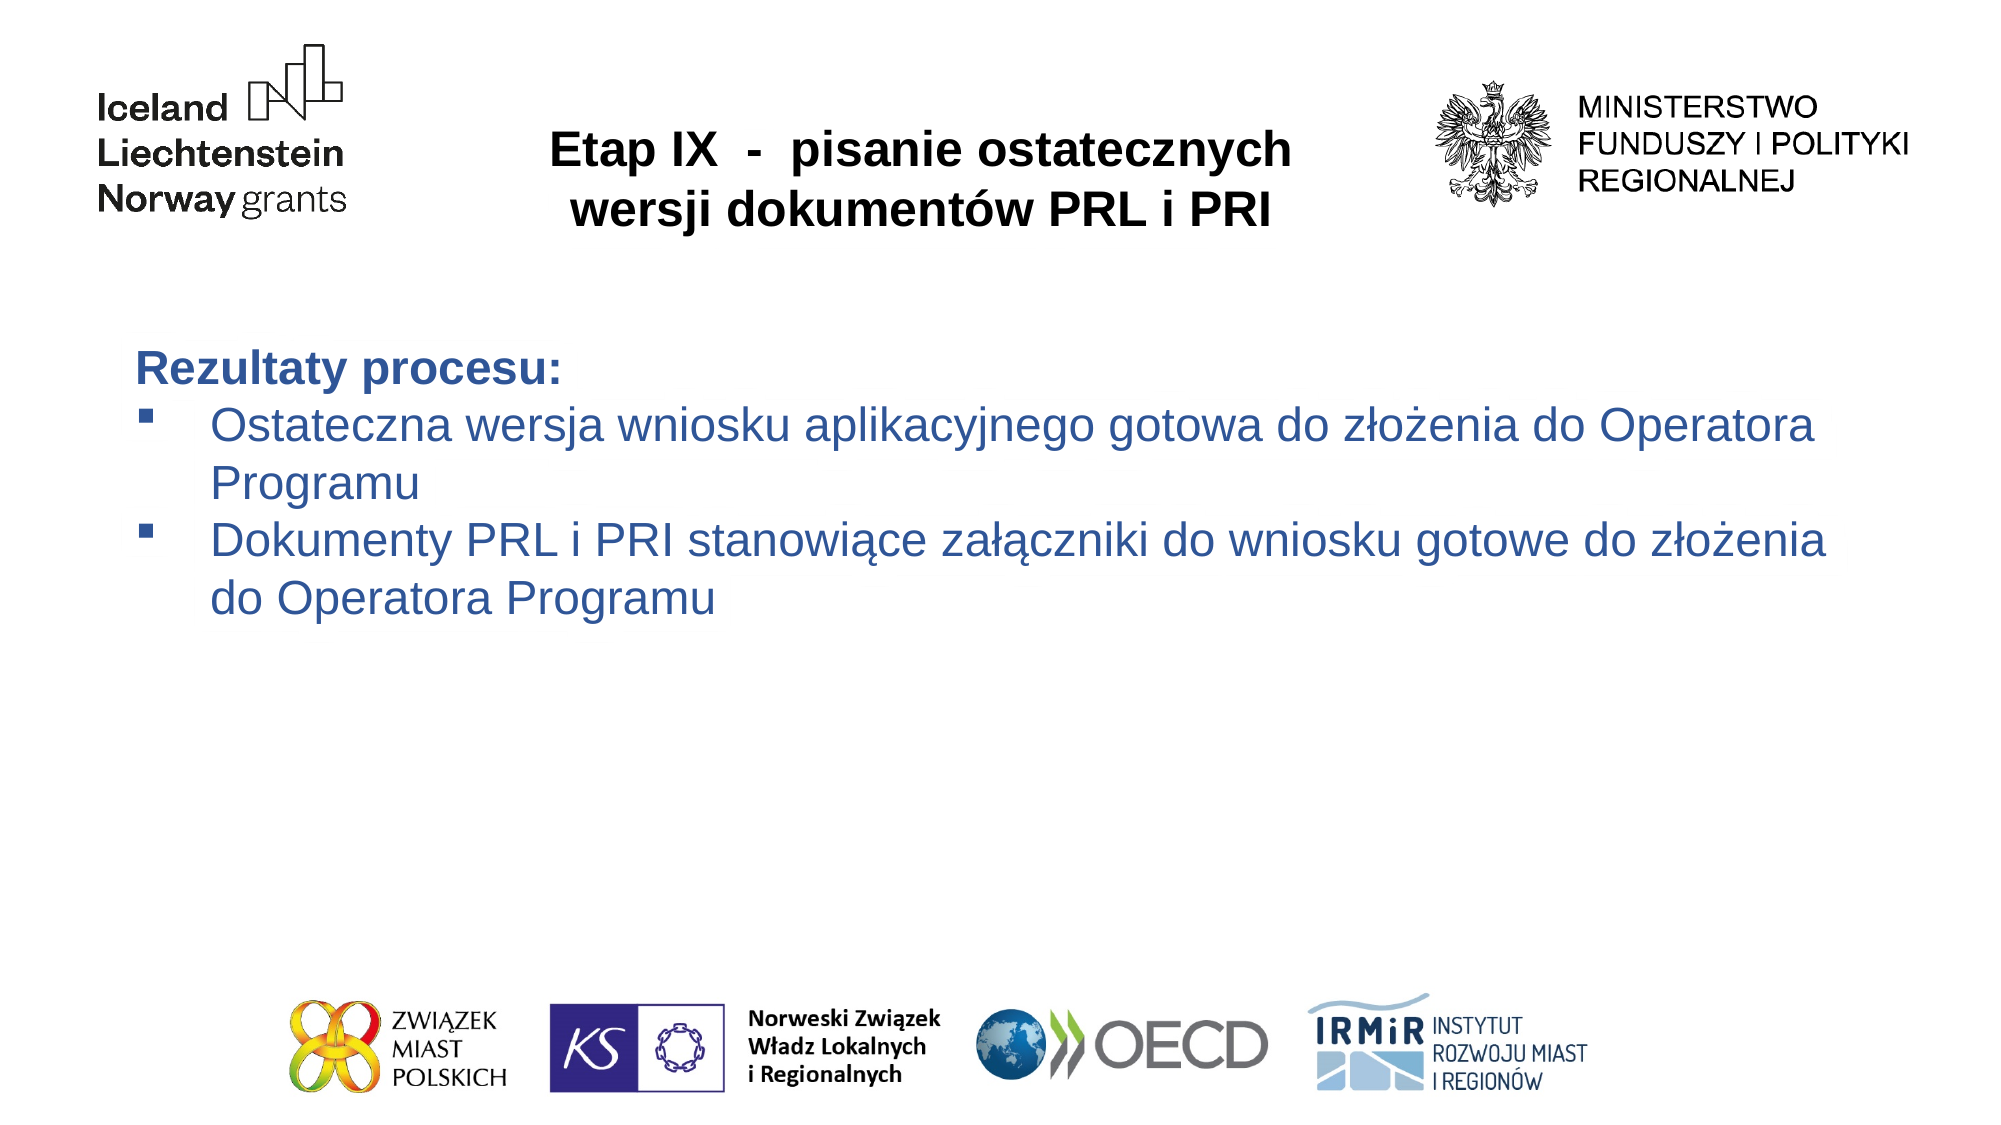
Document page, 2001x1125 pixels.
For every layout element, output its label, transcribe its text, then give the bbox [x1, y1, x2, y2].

picture [223, 964, 1649, 1119]
picture [96, 44, 347, 220]
picture [1405, 59, 1937, 227]
text_box Rezultaty procesu: Ostateczna wersja wniosku aplikacyjnego gotowa do złożenia do Operatora Programu Dokumenty PRL i PRI stanowiące załączniki do wniosku gotowe do złożenia do Operatora Programu [120, 328, 1894, 783]
text_box Etap IX - pisanie ostatecznych wersji dokumentów PRL i PRI [481, 108, 1362, 247]
